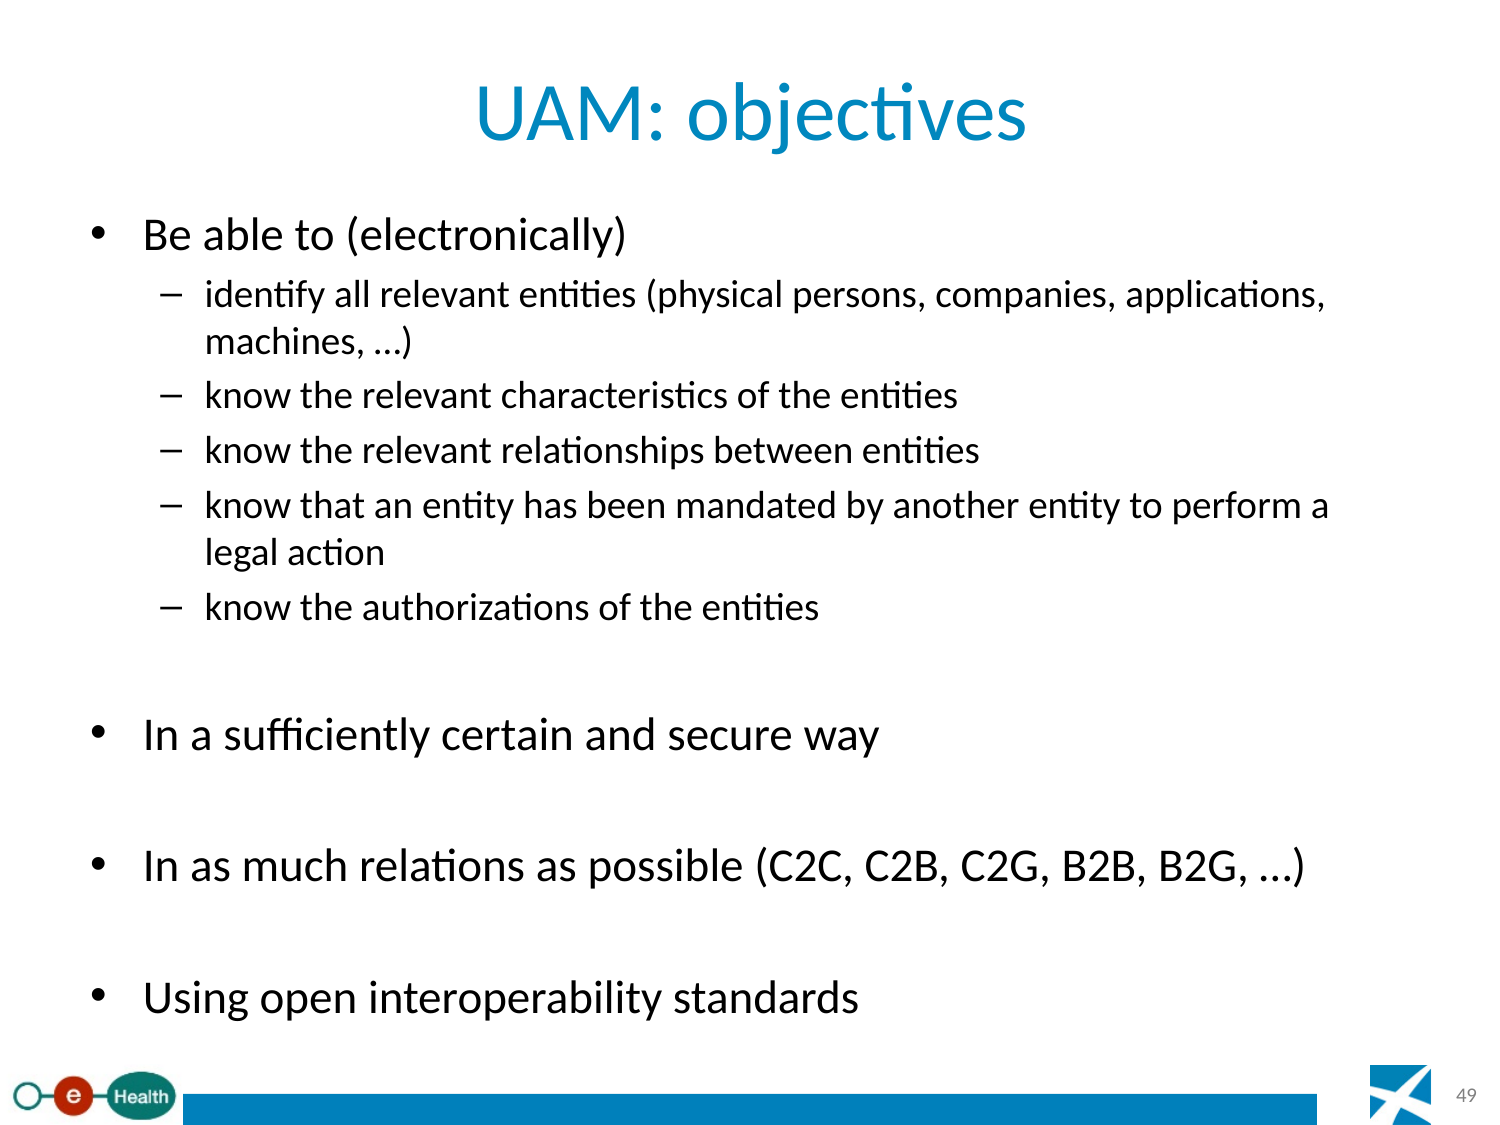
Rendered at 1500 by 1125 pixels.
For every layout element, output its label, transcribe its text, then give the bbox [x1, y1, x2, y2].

title UAM: objectives [76, 30, 1427, 183]
list Be able to (electronically) identify all relevant entities (physical persons, companies, applications, machines, …) know the relevant characteristics of the entities know the relevant relationships between entities know that an entity has been mandated by another entity to perform a legal action know the authorizations of the entities In a sufficiently certain and secure way In as much relations as possible (C2C, C2B, C2G, B2B, B2G, …) Using open interoperability standards [75, 196, 1425, 1035]
picture [3, 1064, 182, 1124]
slide_number 49 [1368, 1064, 1492, 1125]
